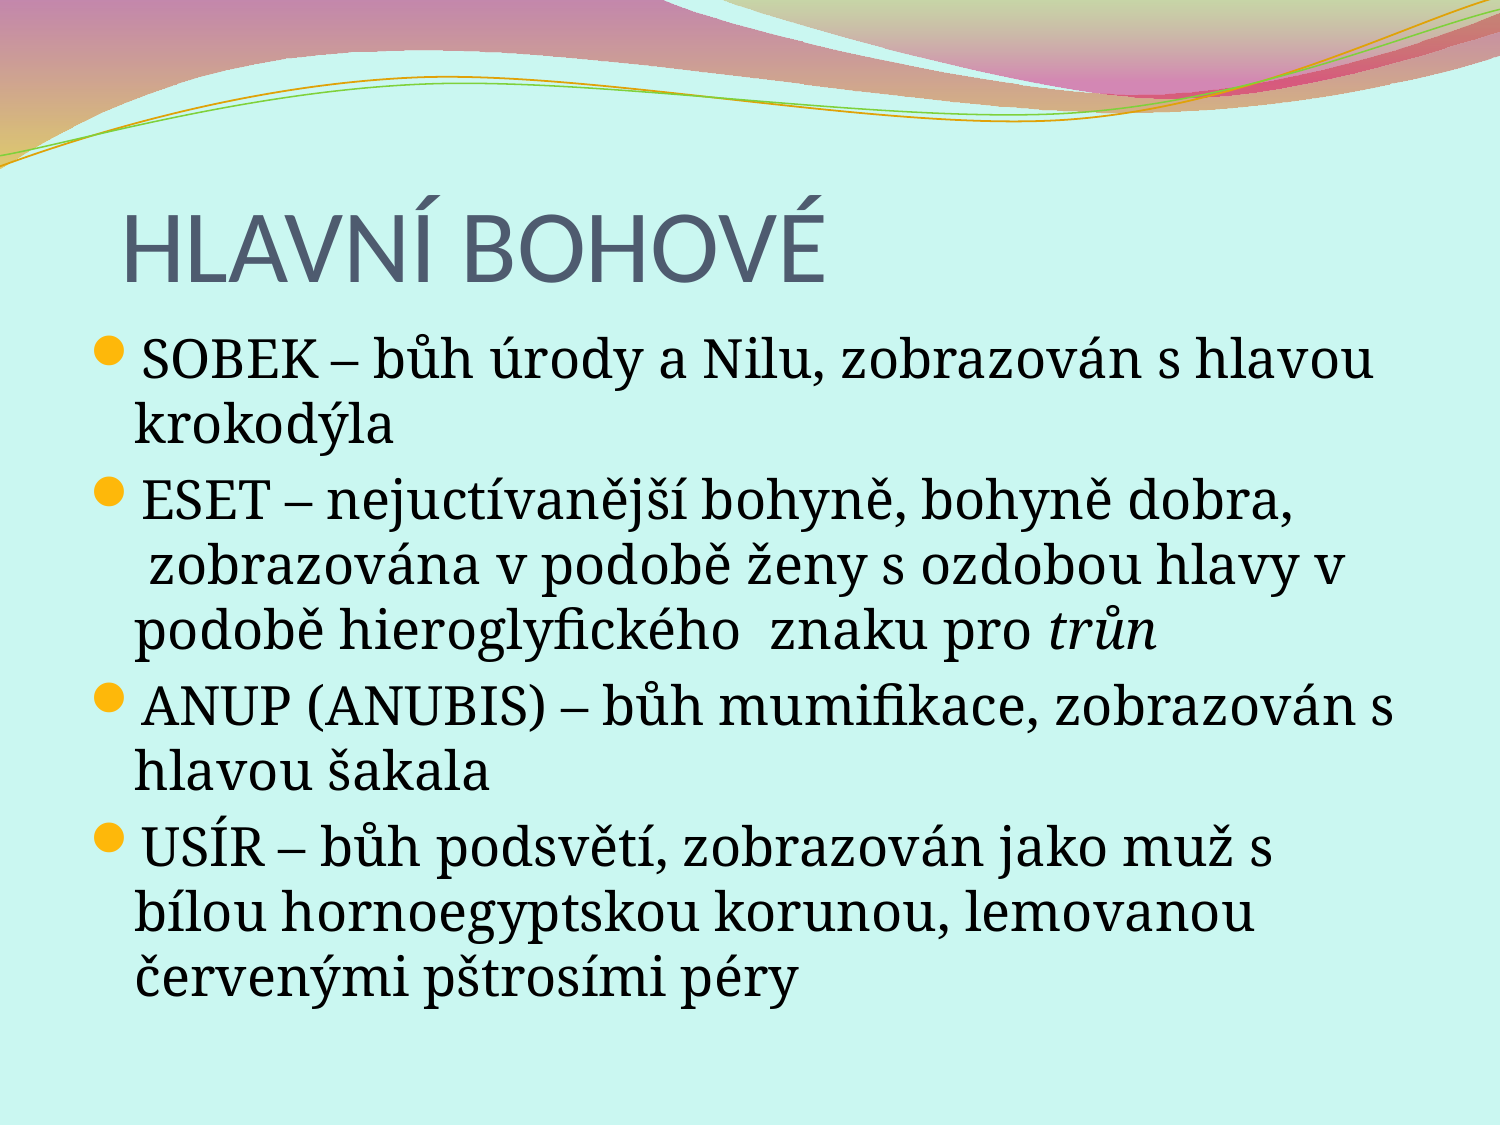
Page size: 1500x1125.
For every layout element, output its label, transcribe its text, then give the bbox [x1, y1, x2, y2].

list SOBEK – bůh úrody a Nilu, zobrazován s hlavou krokodýla ESET – nejuctívanější bohyně, bohyně dobra, zobrazována v podobě ženy s ozdobou hlavy v podobě hieroglyfického znaku pro trůn ANUP (ANUBIS) – bůh mumifikace, zobrazován s hlavou šakala USÍR – bůh podsvětí, zobrazován jako muž s bílou hornoegyptskou korunou, lemovanou červenými pštrosími péry [75, 317, 1425, 1038]
title HLAVNÍ BOHOVÉ [120, 156, 1425, 303]
